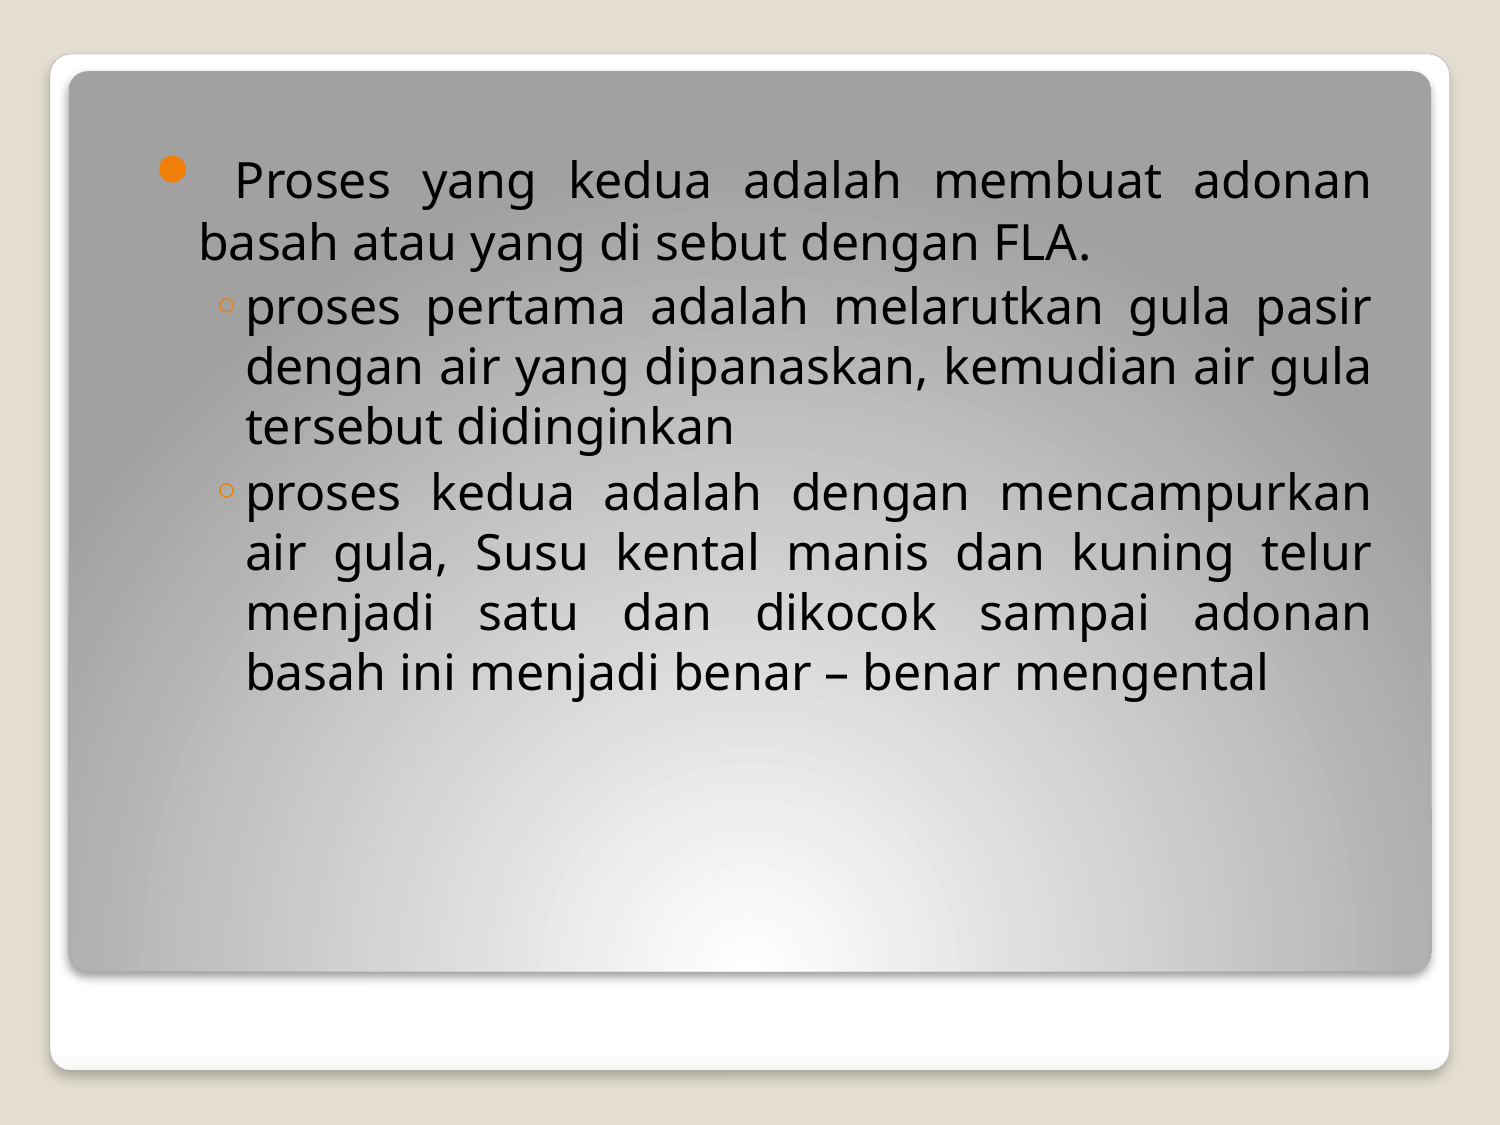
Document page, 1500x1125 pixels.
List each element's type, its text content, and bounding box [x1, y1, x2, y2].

list Proses yang kedua adalah membuat adonan basah atau yang di sebut dengan FLA. proses pertama adalah melarutkan gula pasir dengan air yang dipanaskan, kemudian air gula tersebut didinginkan proses kedua adalah dengan mencampurkan air gula, Susu kental manis dan kuning telur menjadi satu dan dikocok sampai adonan basah ini menjadi benar – benar mengental [124, 125, 1388, 900]
